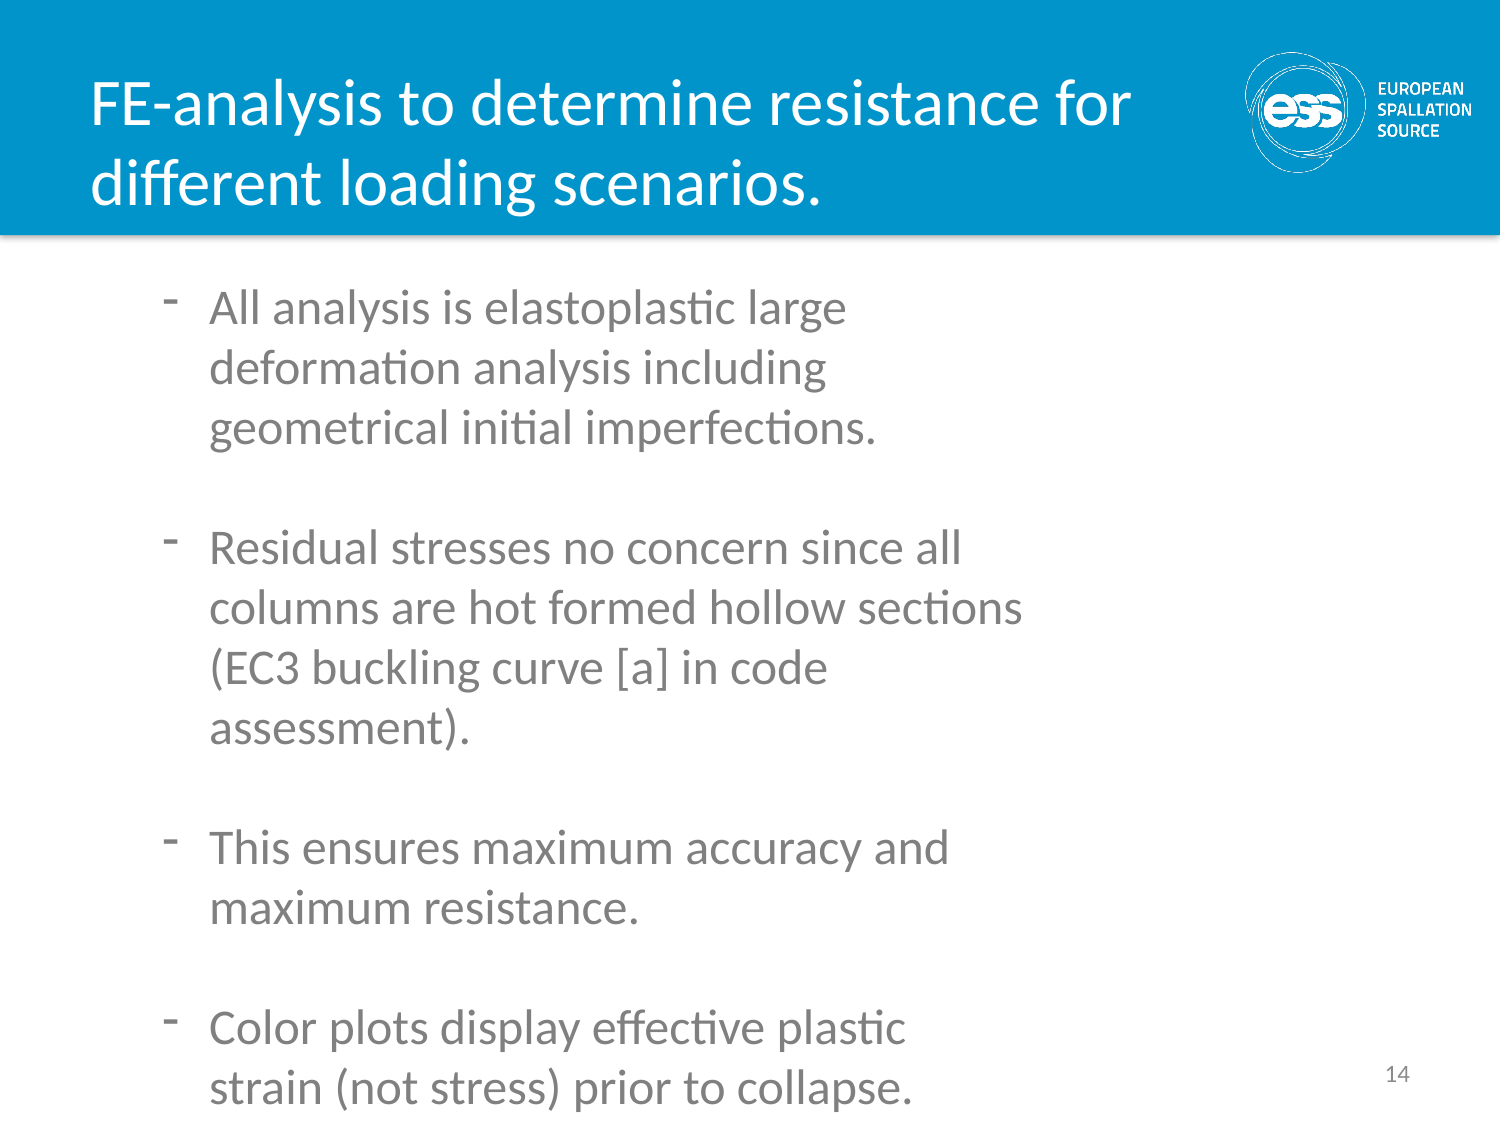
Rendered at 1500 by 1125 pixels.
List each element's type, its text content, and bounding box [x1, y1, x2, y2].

picture [1443, 86, 1450, 93]
text_box All analysis is elastoplastic large deformation analysis including geometrical initial imperfections. Residual stresses no concern since all columns are hot formed hollow sections (EC3 buckling curve [a] in code assessment). This ensures maximum accuracy and maximum resistance. Color plots display effective plastic strain (not stress) prior to collapse. [147, 267, 1043, 1125]
picture [1264, 94, 1342, 127]
picture [1398, 109, 1406, 115]
picture [1400, 83, 1407, 94]
picture [1418, 104, 1423, 115]
picture [1422, 125, 1428, 134]
slide_number 14 [1074, 1042, 1425, 1103]
title FE-analysis to determine resistance for different loading scenarios. [75, 45, 1247, 233]
picture [1432, 125, 1438, 136]
picture [1423, 83, 1430, 94]
picture [1409, 104, 1415, 115]
picture [1436, 104, 1444, 115]
picture [1389, 104, 1393, 115]
picture [1379, 83, 1385, 94]
picture [1454, 83, 1458, 94]
